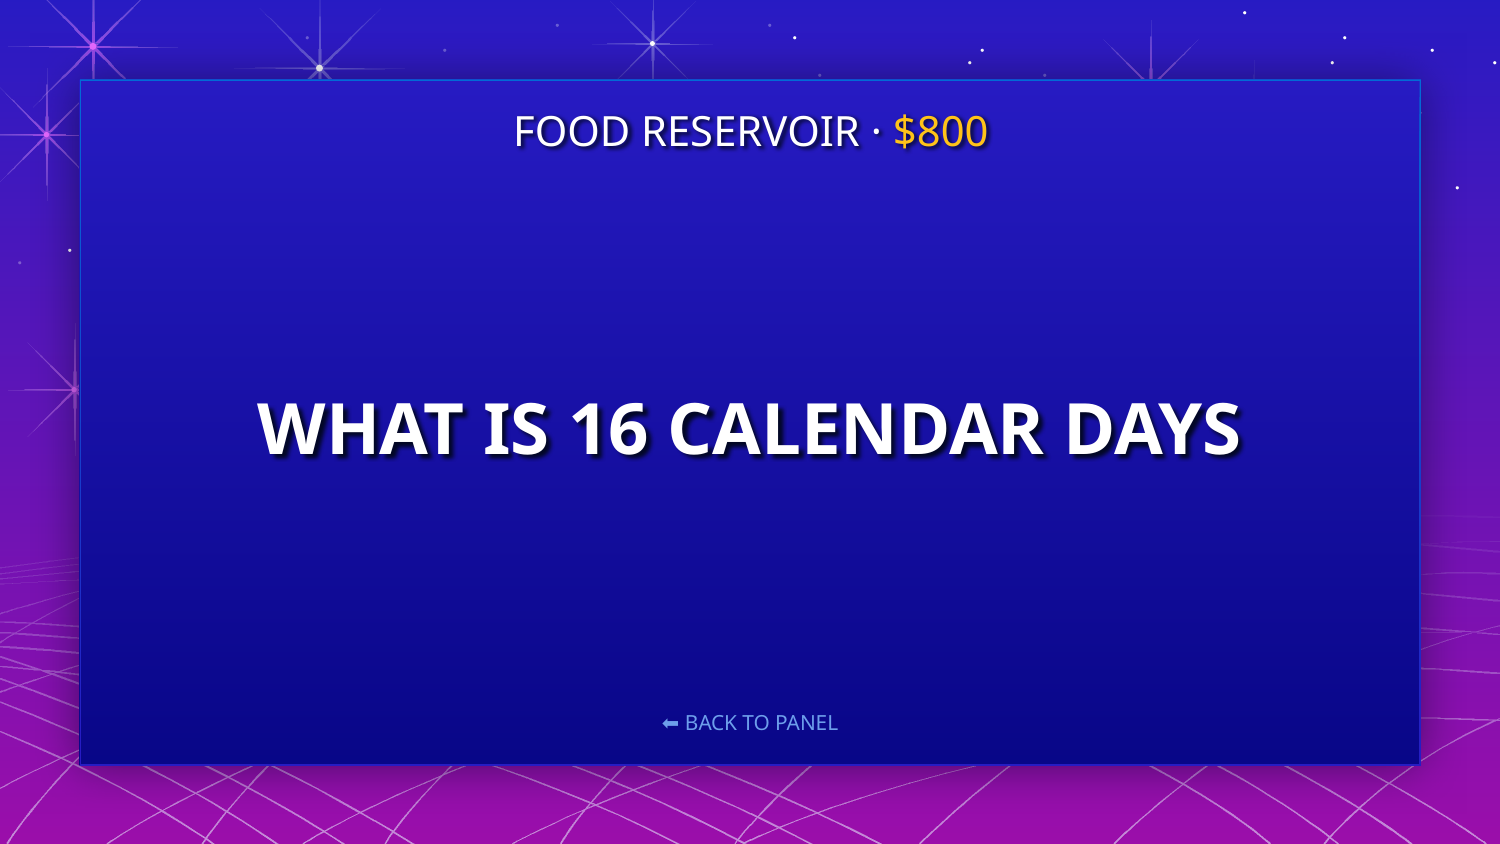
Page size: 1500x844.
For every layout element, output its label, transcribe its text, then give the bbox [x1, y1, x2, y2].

subtitle FOOD RESERVOIR · $800 [170, 105, 1332, 178]
title WHAT IS 16 CALENDAR DAYS [169, 158, 1331, 682]
